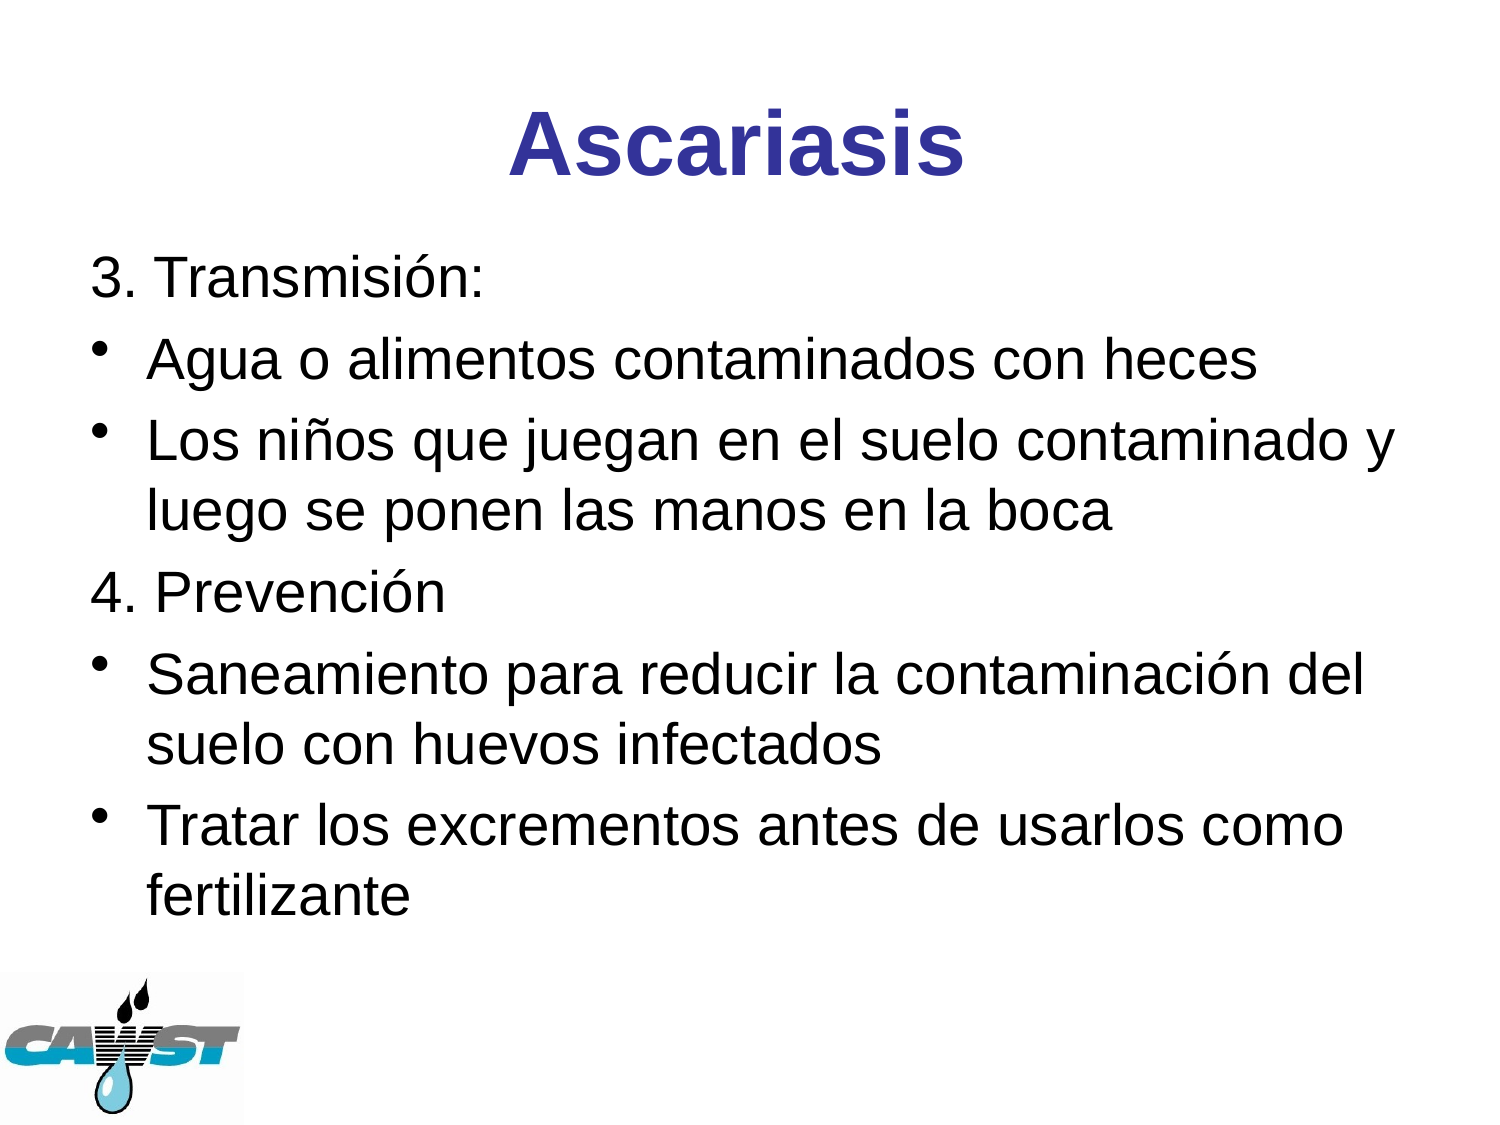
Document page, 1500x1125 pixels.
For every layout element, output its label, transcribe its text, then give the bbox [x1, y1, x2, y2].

list 3. Transmisión: Agua o alimentos contaminados con heces Los niños que juegan en el suelo contaminado y luego se ponen las manos en la boca 4. Prevención Saneamiento para reducir la contaminación del suelo con huevos infectados Tratar los excrementos antes de usarlos como fertilizante [75, 231, 1425, 975]
title Ascariasis [75, 45, 1425, 231]
picture [0, 972, 245, 1125]
